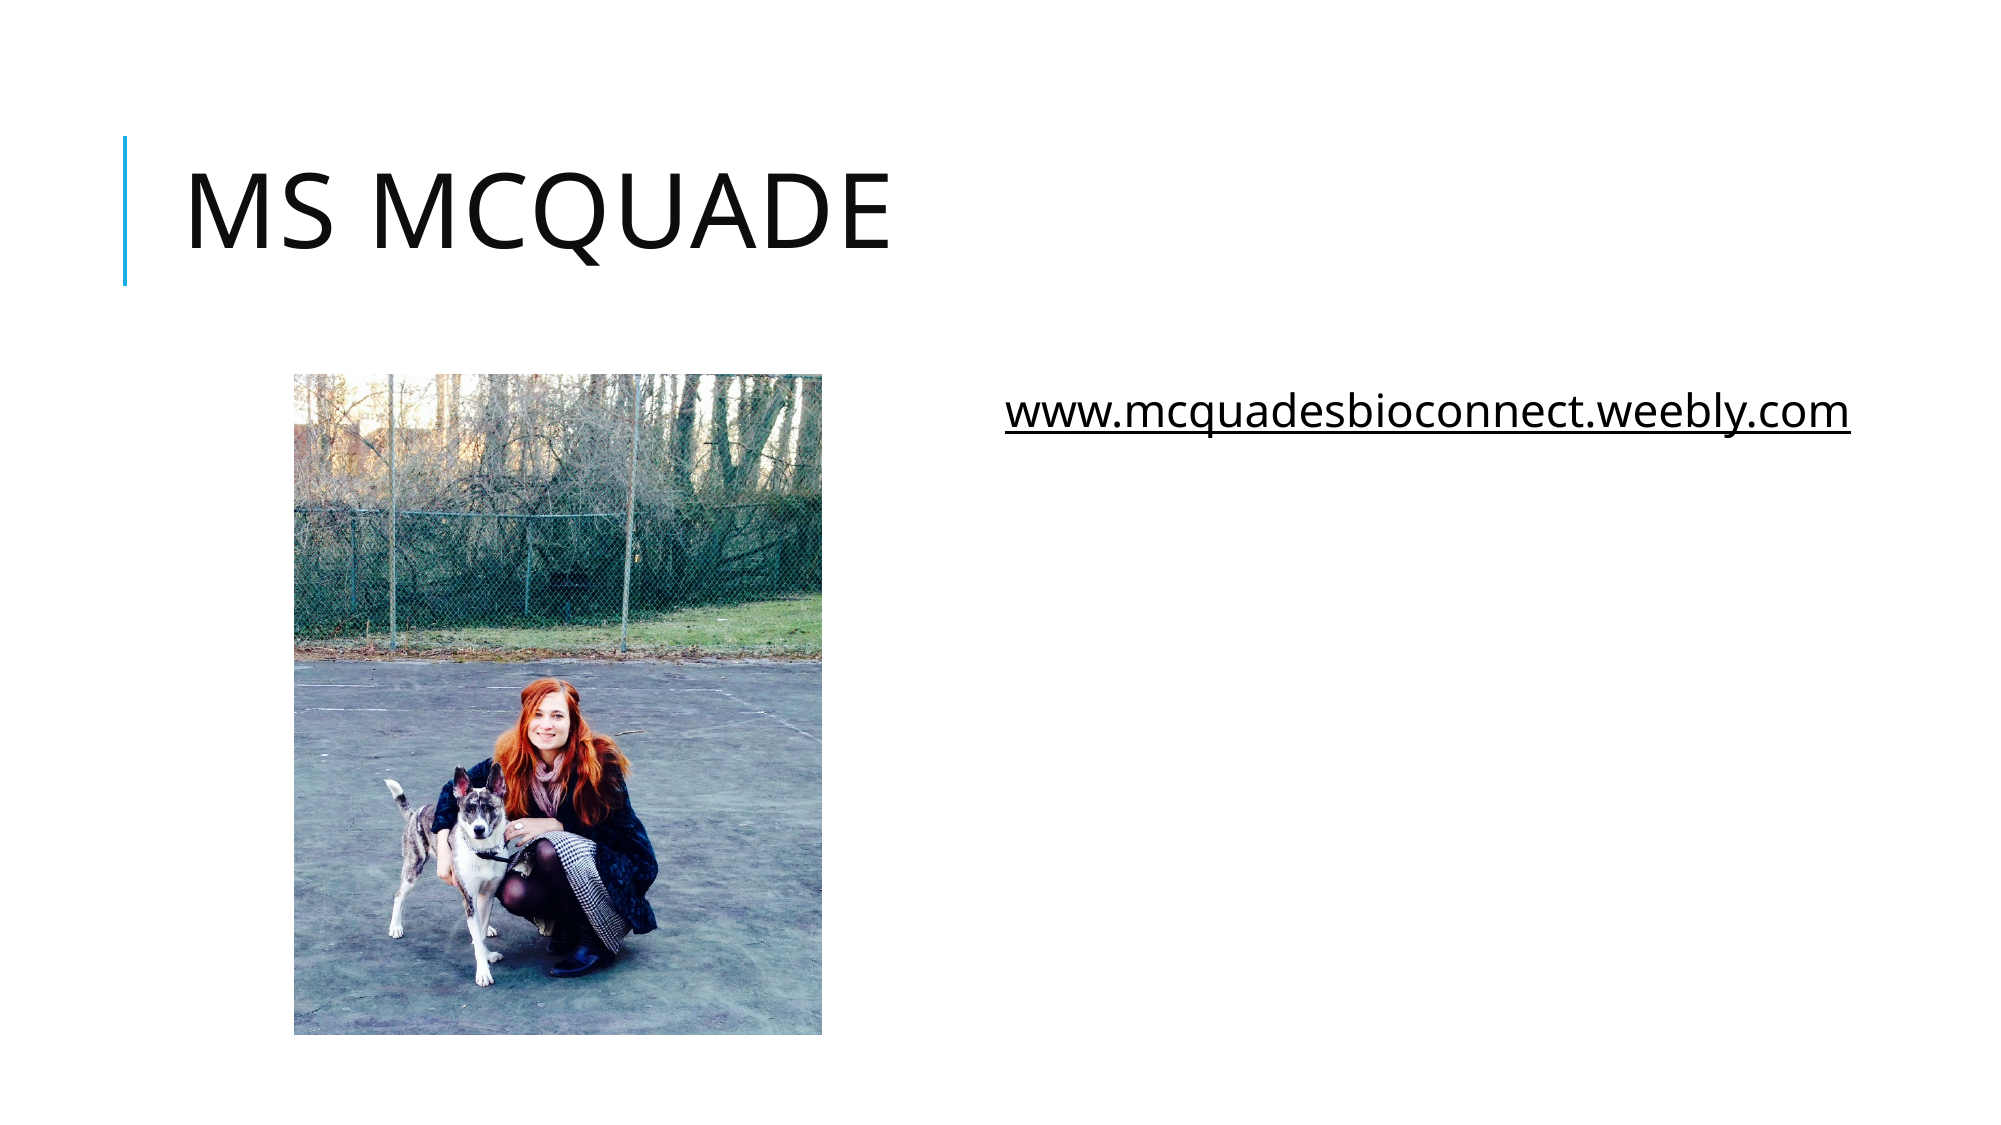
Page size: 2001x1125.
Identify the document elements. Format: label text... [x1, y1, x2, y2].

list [294, 374, 822, 1036]
list www.mcquadesbioconnect.weebly.com [982, 375, 1910, 1035]
title Ms McQuade [168, 96, 1763, 342]
